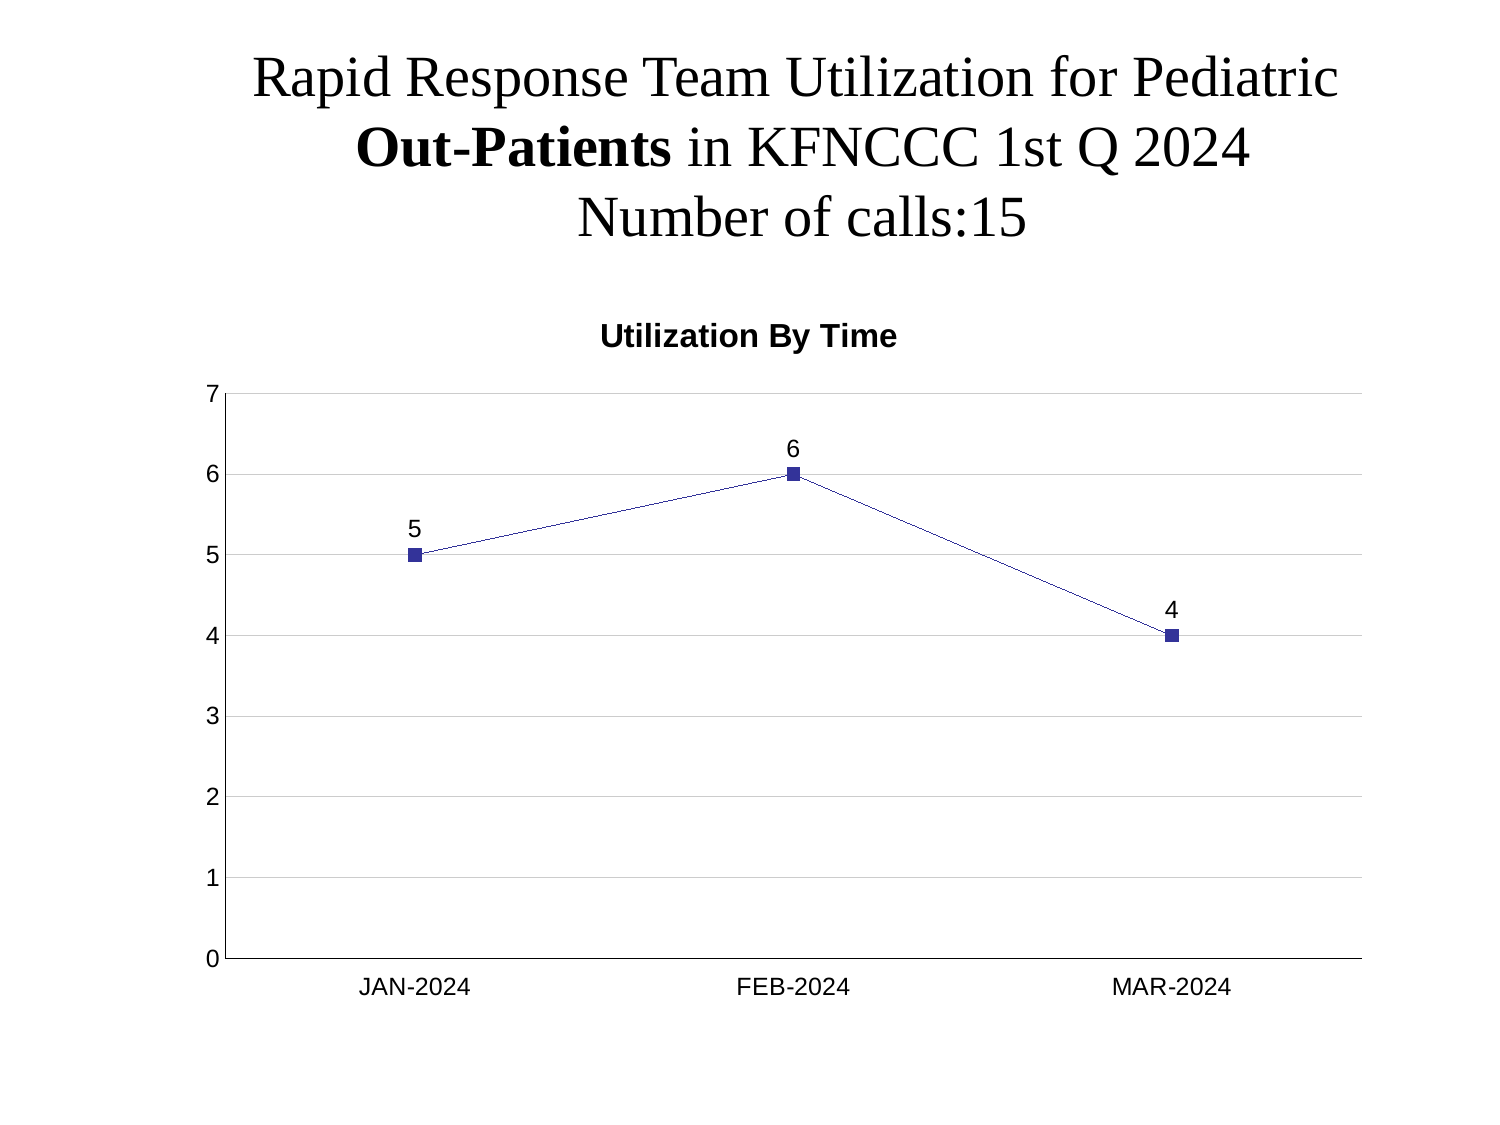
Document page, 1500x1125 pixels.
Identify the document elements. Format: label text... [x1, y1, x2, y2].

chart [111, 284, 1387, 1083]
text_box Rapid Response Team Utilization for Pediatric Out-Patients in KFNCCC 1st Q 2024 Number of calls:15 [218, 30, 1388, 256]
